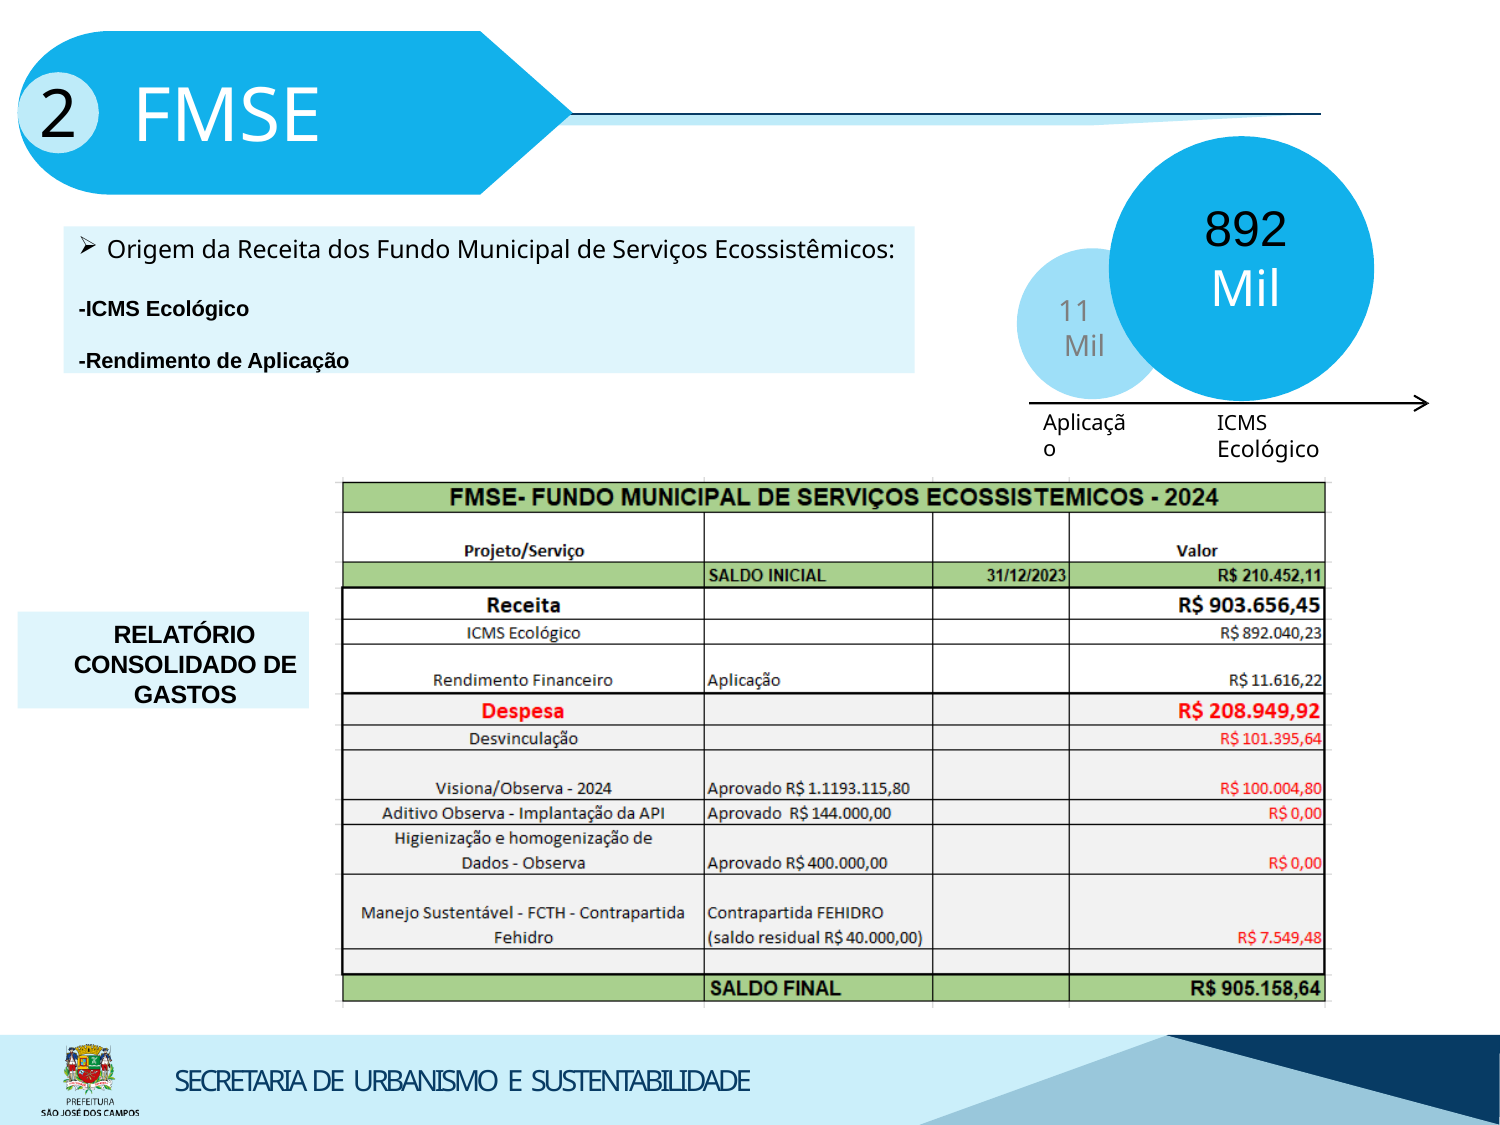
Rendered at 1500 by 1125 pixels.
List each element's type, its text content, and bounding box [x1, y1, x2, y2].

text_box [1029, 394, 1430, 412]
text_box 11 Mil [1056, 290, 1109, 363]
text_box 892 Mil [1202, 194, 1312, 317]
text_box 2 [37, 68, 79, 151]
text_box ICMS Ecológico [1215, 407, 1365, 463]
picture [41, 1044, 139, 1116]
footer SECRETARIA DE URBANISMO E SUSTENTABILIDADE [172, 1061, 782, 1125]
text_box FMSE [130, 64, 460, 157]
text_box RELATÓRIO CONSOLIDADO DE GASTOS [17, 611, 309, 709]
text_box [1016, 248, 1153, 400]
text_box [17, 78, 37, 148]
text_box [18, 31, 573, 195]
text_box Origem da Receita dos Fundo Municipal de Serviços Ecossistêmicos: -ICMS Ecológico -Rendimento de Aplicação [63, 226, 915, 374]
text_box [79, 78, 99, 148]
picture [335, 477, 1332, 1008]
text_box Aplicação [1041, 406, 1138, 461]
text_box [1108, 136, 1375, 402]
